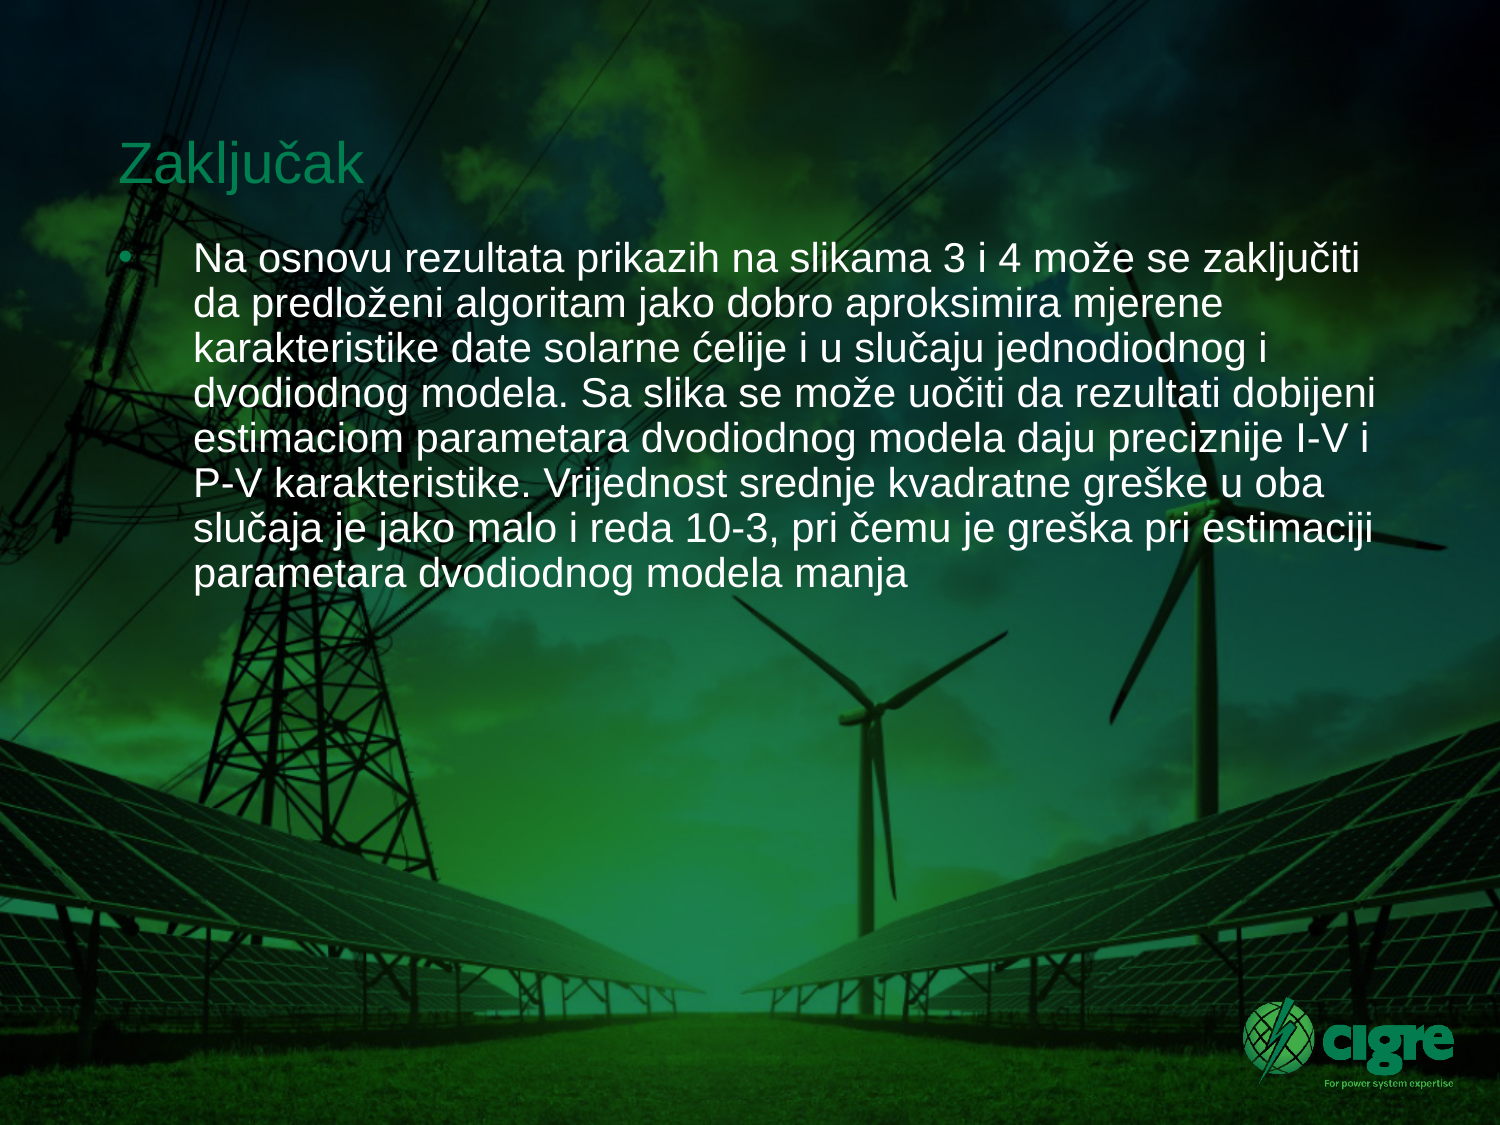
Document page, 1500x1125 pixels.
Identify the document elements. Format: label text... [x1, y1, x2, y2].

title Zaključak [103, 103, 1397, 226]
picture [0, 0, 1500, 1125]
list Na osnovu rezultata prikazih na slikama 3 i 4 može se zaključiti da predloženi algoritam jako dobro aproksimira mjerene karakteristike date solarne ćelije i u slučaju jednodiodnog i dvodiodnog modela. Sa slika se može uočiti da rezultati dobijeni estimaciom parametara dvodiodnog modela daju preciznije I-V i P-V karakteristike. Vrijednost srednje kvadratne greške u oba slučaja je jako malo i reda 10-3, pri čemu je greška pri estimaciji parametara dvodiodnog modela manja [103, 228, 1397, 996]
